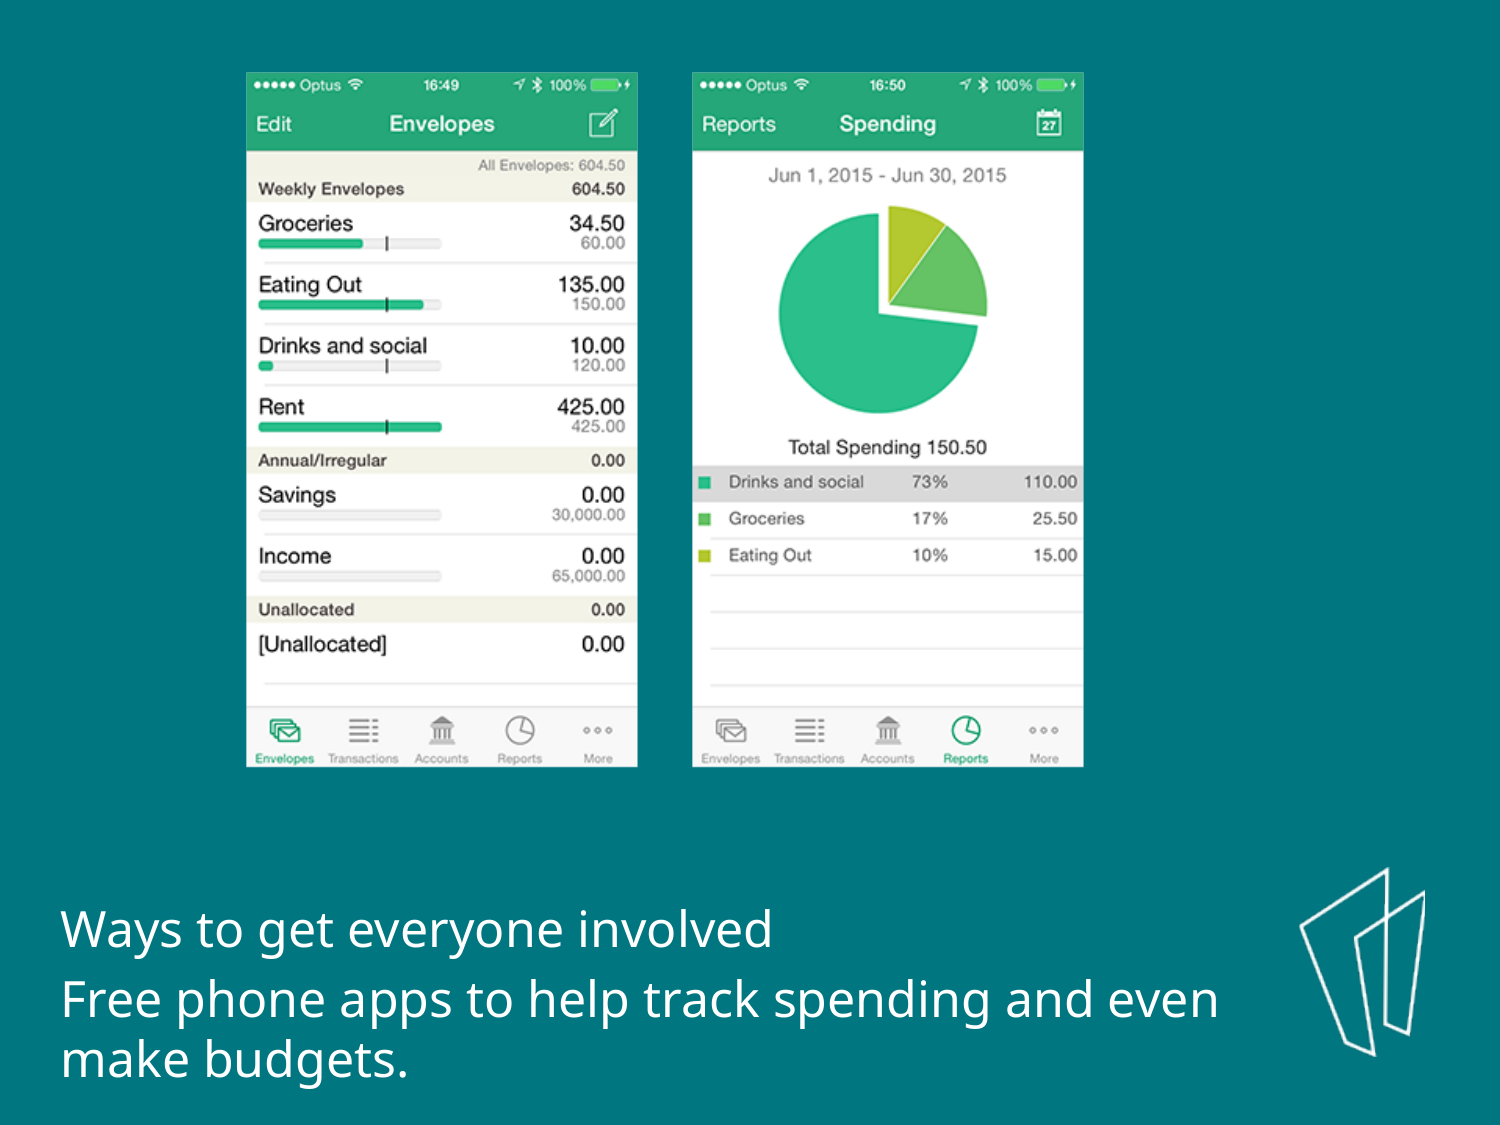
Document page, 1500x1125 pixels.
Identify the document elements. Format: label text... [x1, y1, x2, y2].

list Ways to get everyone involved Free phone apps to help track spending and even make budgets. [45, 890, 1312, 1038]
picture [209, 67, 1148, 772]
